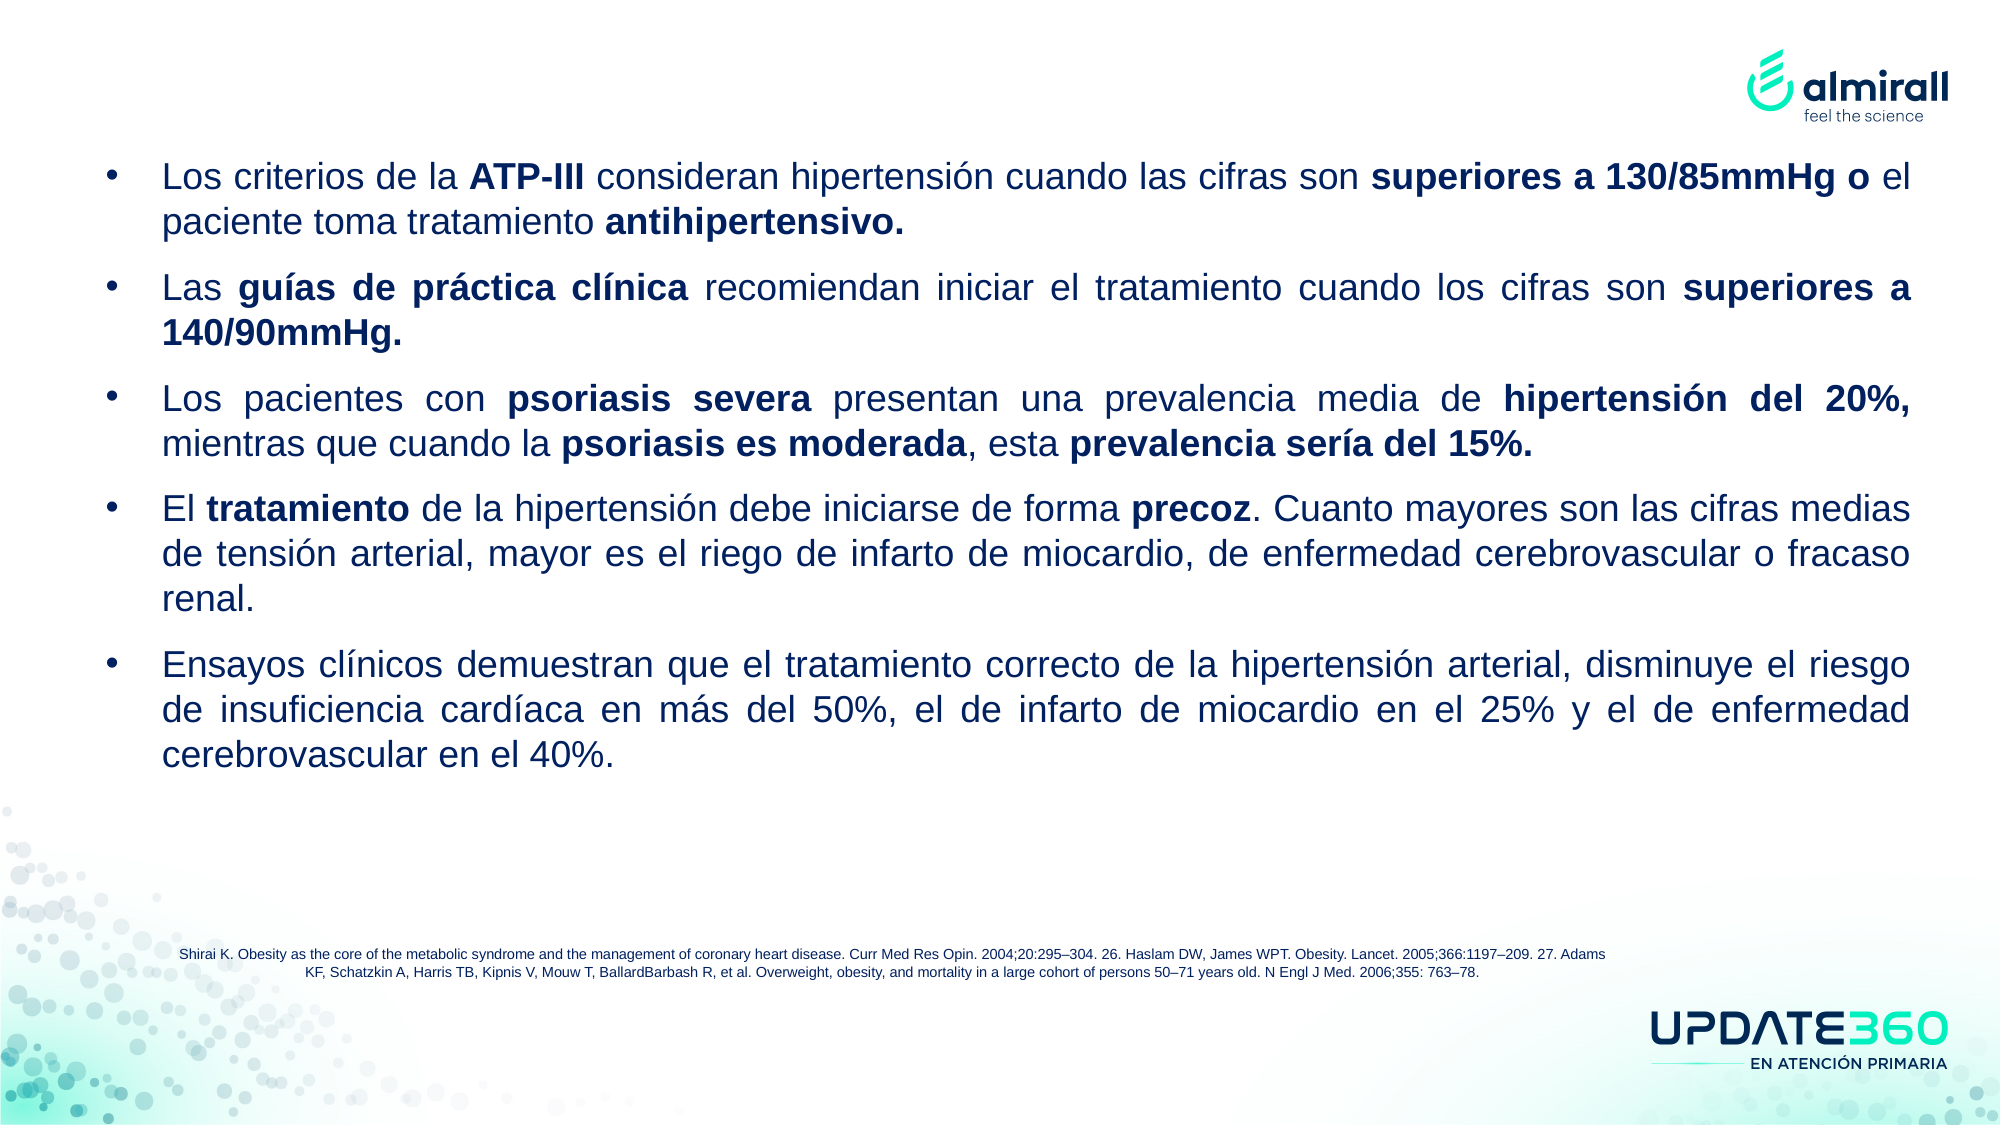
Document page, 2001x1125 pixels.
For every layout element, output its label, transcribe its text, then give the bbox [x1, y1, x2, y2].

picture [0, 0, 2001, 1125]
text_box Shirai K. Obesity as the core of the metabolic syndrome and the management of coronary heart disease. Curr Med Res Opin. 2004;20:295–304. 26. Haslam DW, James WPT. Obesity. Lancet. 2005;366:1197–209. 27. Adams KF, Schatzkin A, Harris TB, Kipnis V, Mouw T, BallardBarbash R, et al. Overweight, obesity, and mortality in a large cohort of persons 50–71 years old. N Engl J Med. 2006;355: 763–78. [159, 937, 1626, 988]
list Los criterios de la ATP-III consideran hipertensión cuando las cifras son superiores a 130/85mmHg o el paciente toma tratamiento antihipertensivo. Las guías de práctica clínica recomiendan iniciar el tratamiento cuando los cifras son superiores a 140/90mmHg. Los pacientes con psoriasis severa presentan una prevalencia media de hipertensión del 20%, mientras que cuando la psoriasis es moderada, esta prevalencia sería del 15%. El tratamiento de la hipertensión debe iniciarse de forma precoz. Cuanto mayores son las cifras medias de tensión arterial, mayor es el riego de infarto de miocardio, de enfermedad cerebrovascular o fracaso renal. Ensayos clínicos demuestran que el tratamiento correcto de la hipertensión arterial, disminuye el riesgo de insuficiencia cardíaca en más del 50%, el de infarto de miocardio en el 25% y el de enfermedad cerebrovascular en el 40%. [68, 141, 1932, 858]
